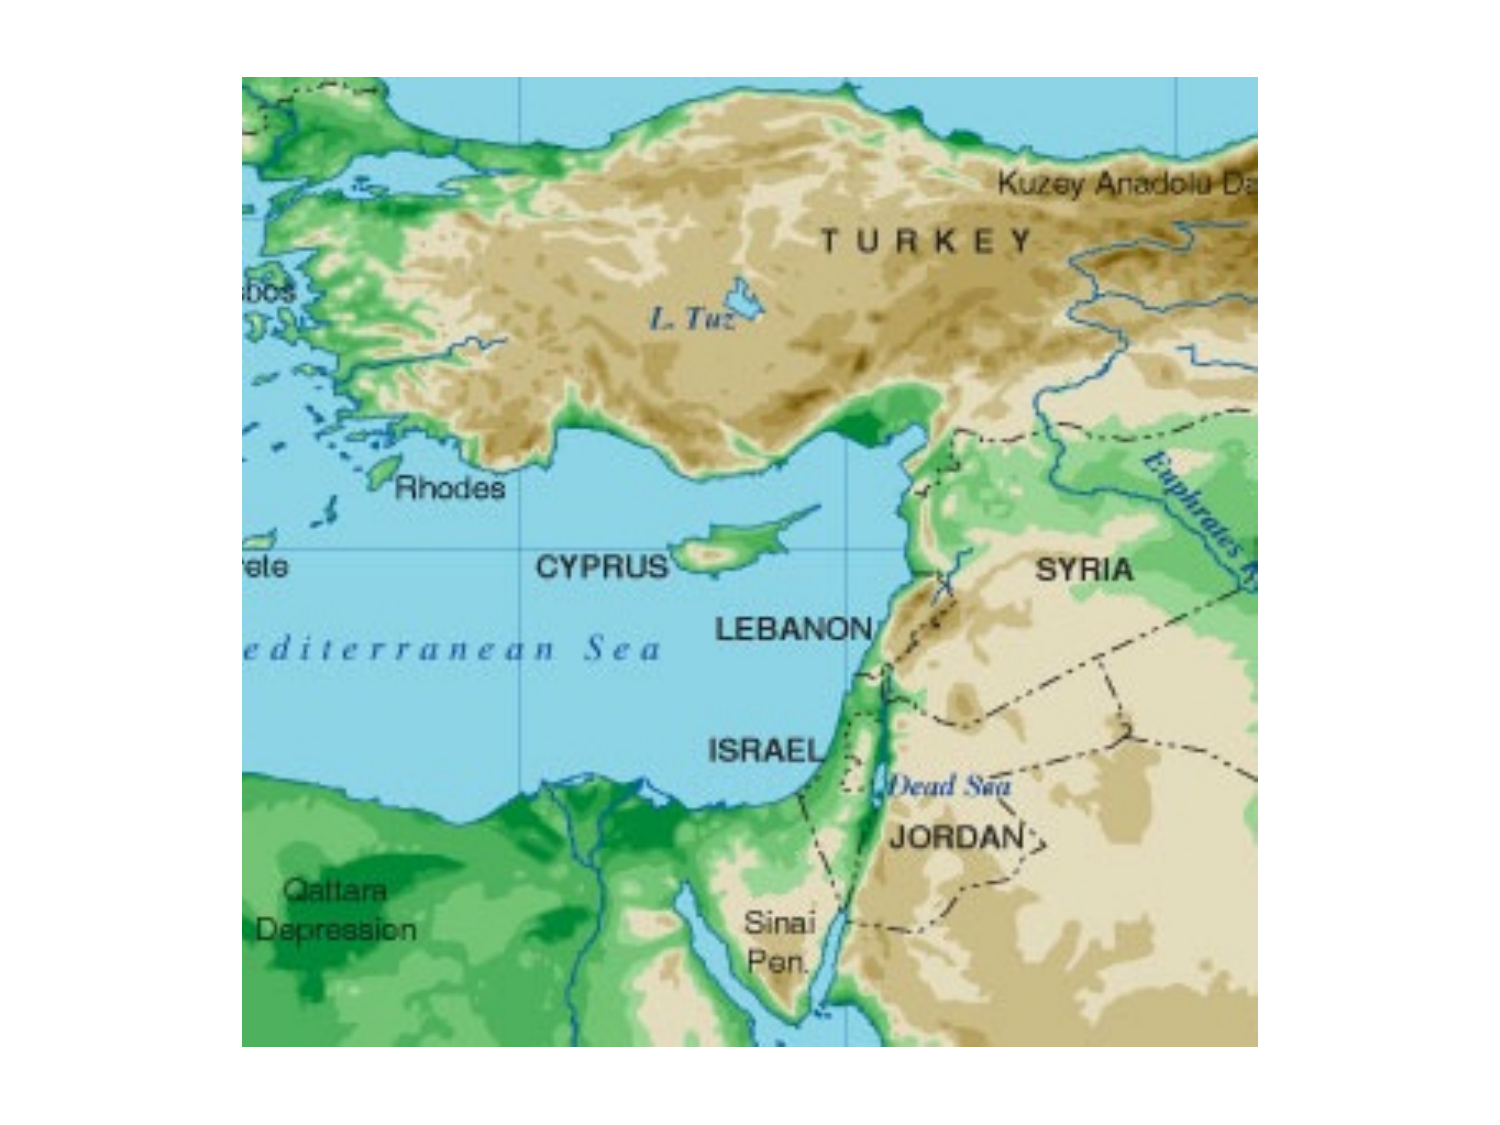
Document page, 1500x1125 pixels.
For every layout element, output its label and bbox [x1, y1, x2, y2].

picture [241, 76, 1259, 1047]
